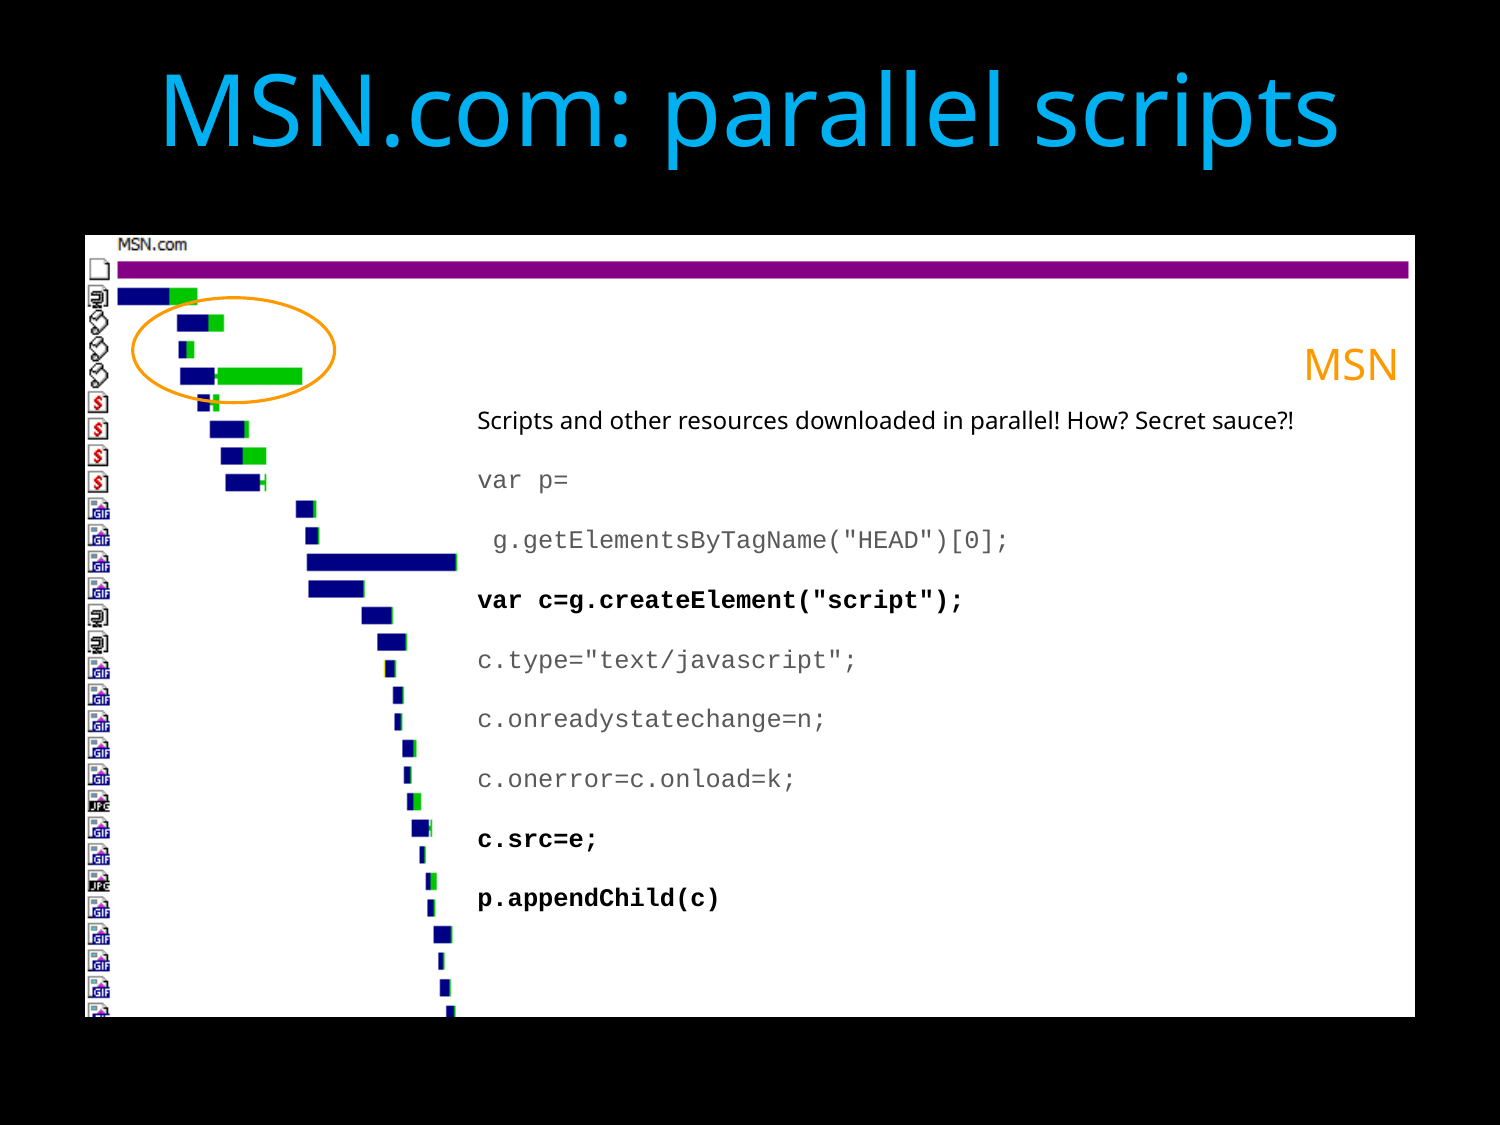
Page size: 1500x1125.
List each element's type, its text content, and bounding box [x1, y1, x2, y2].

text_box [85, 235, 1415, 1017]
title MSN.com: parallel scripts [0, 12, 1500, 201]
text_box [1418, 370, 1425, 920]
